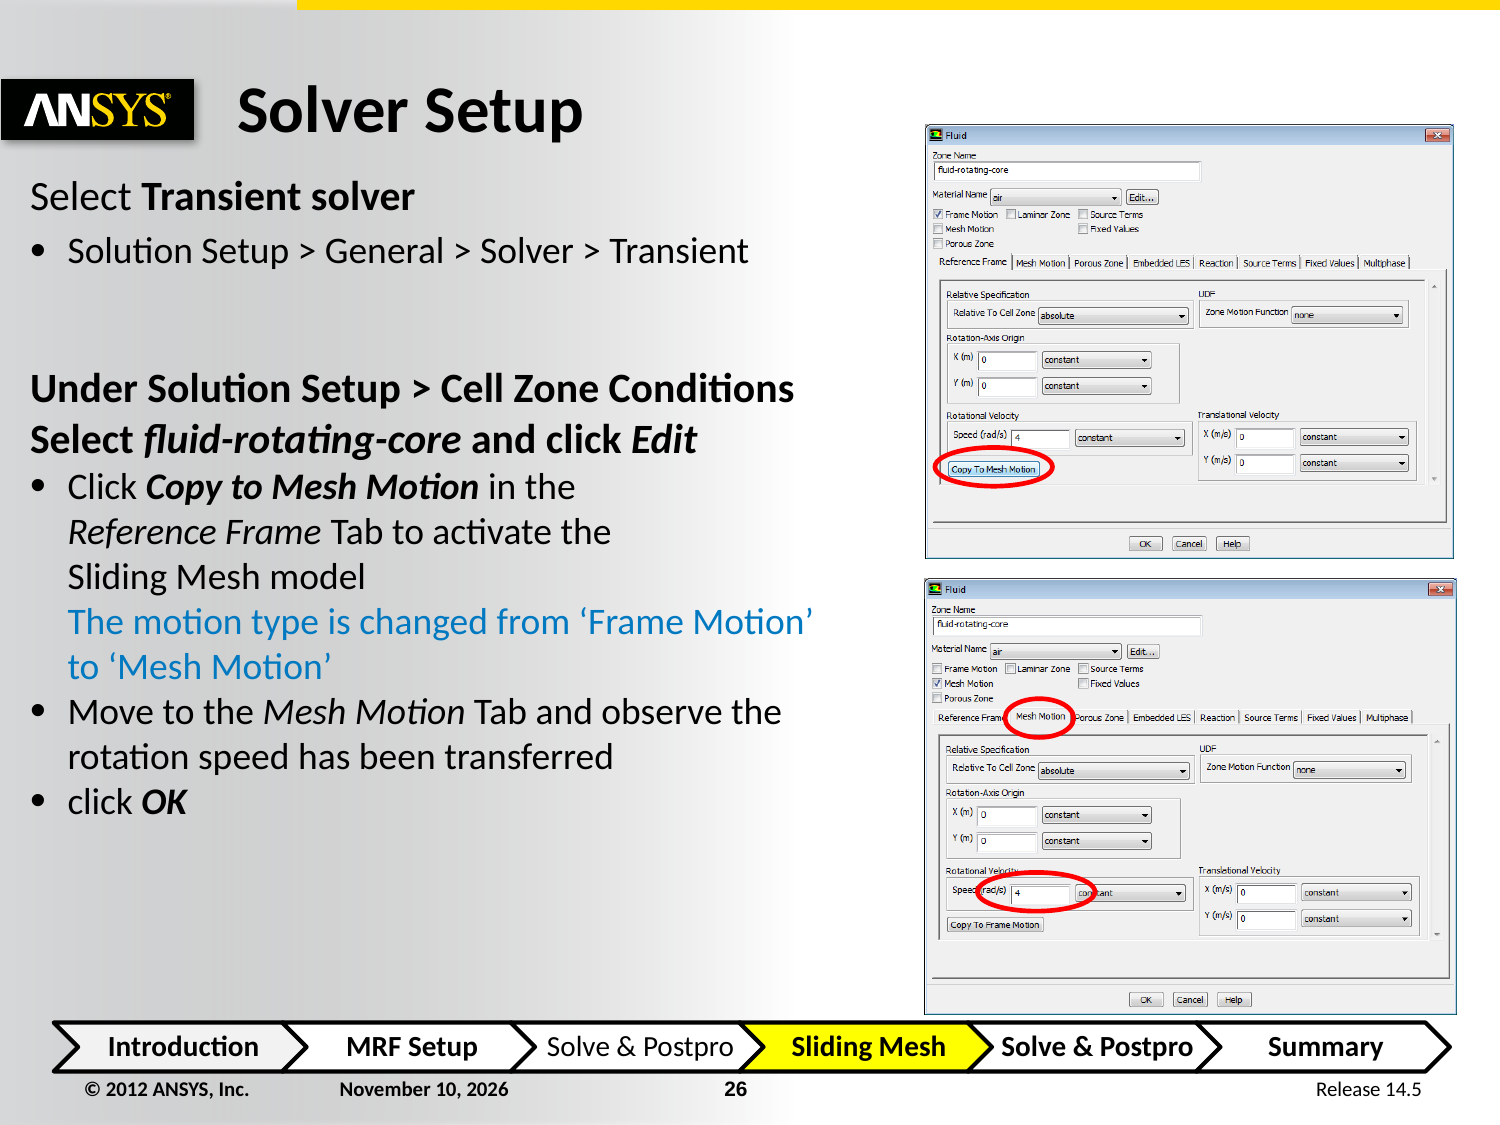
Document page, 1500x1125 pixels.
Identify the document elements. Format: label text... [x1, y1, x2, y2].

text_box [924, 124, 1454, 559]
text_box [924, 578, 1457, 1016]
list Select Transient solver Solution Setup > General > Solver > Transient Under Solution Setup > Cell Zone Conditions Select fluid-rotating-core and click Edit Click Copy to Mesh Motion in the Reference Frame Tab to activate the Sliding Mesh model The motion type is changed from ‘Frame Motion’ to ‘Mesh Motion’ Move to the Mesh Motion Tab and observe the rotation speed has been transferred click OK [29, 172, 836, 1012]
title Solver Setup [237, 74, 1407, 155]
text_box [52, 1022, 1451, 1072]
